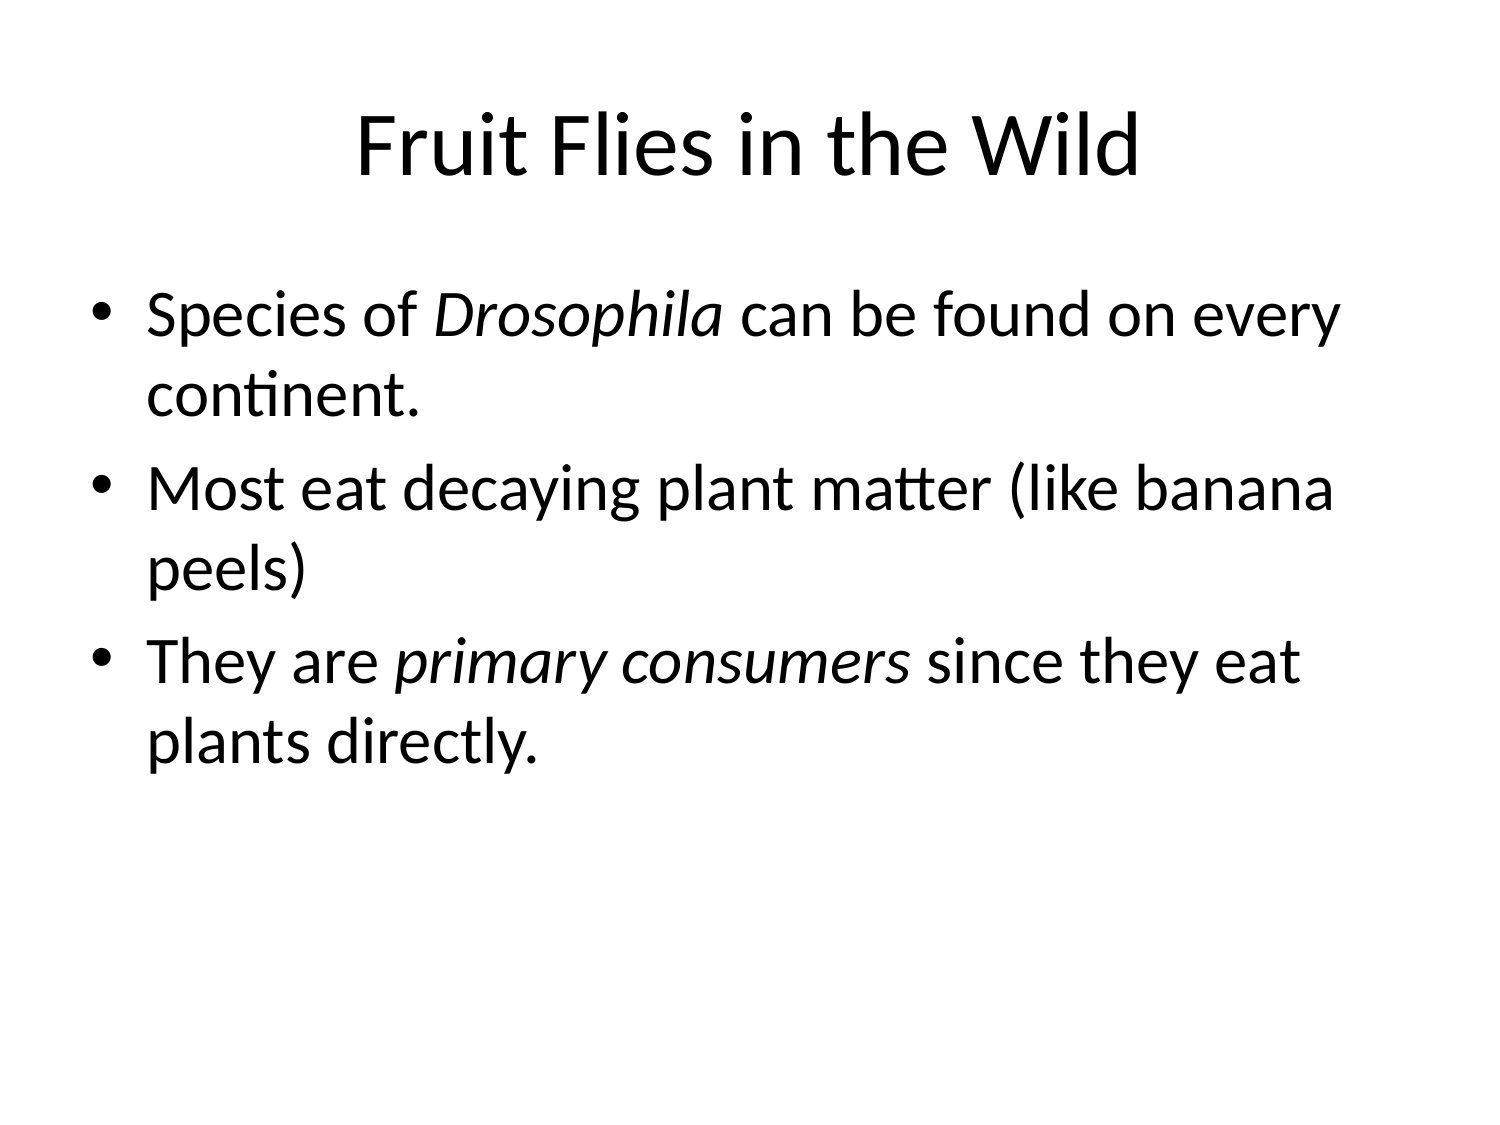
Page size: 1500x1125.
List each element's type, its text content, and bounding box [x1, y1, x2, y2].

title Fruit Flies in the Wild [75, 45, 1425, 233]
list Species of Drosophila can be found on every continent. Most eat decaying plant matter (like banana peels) They are primary consumers since they eat plants directly. [75, 262, 1425, 1005]
